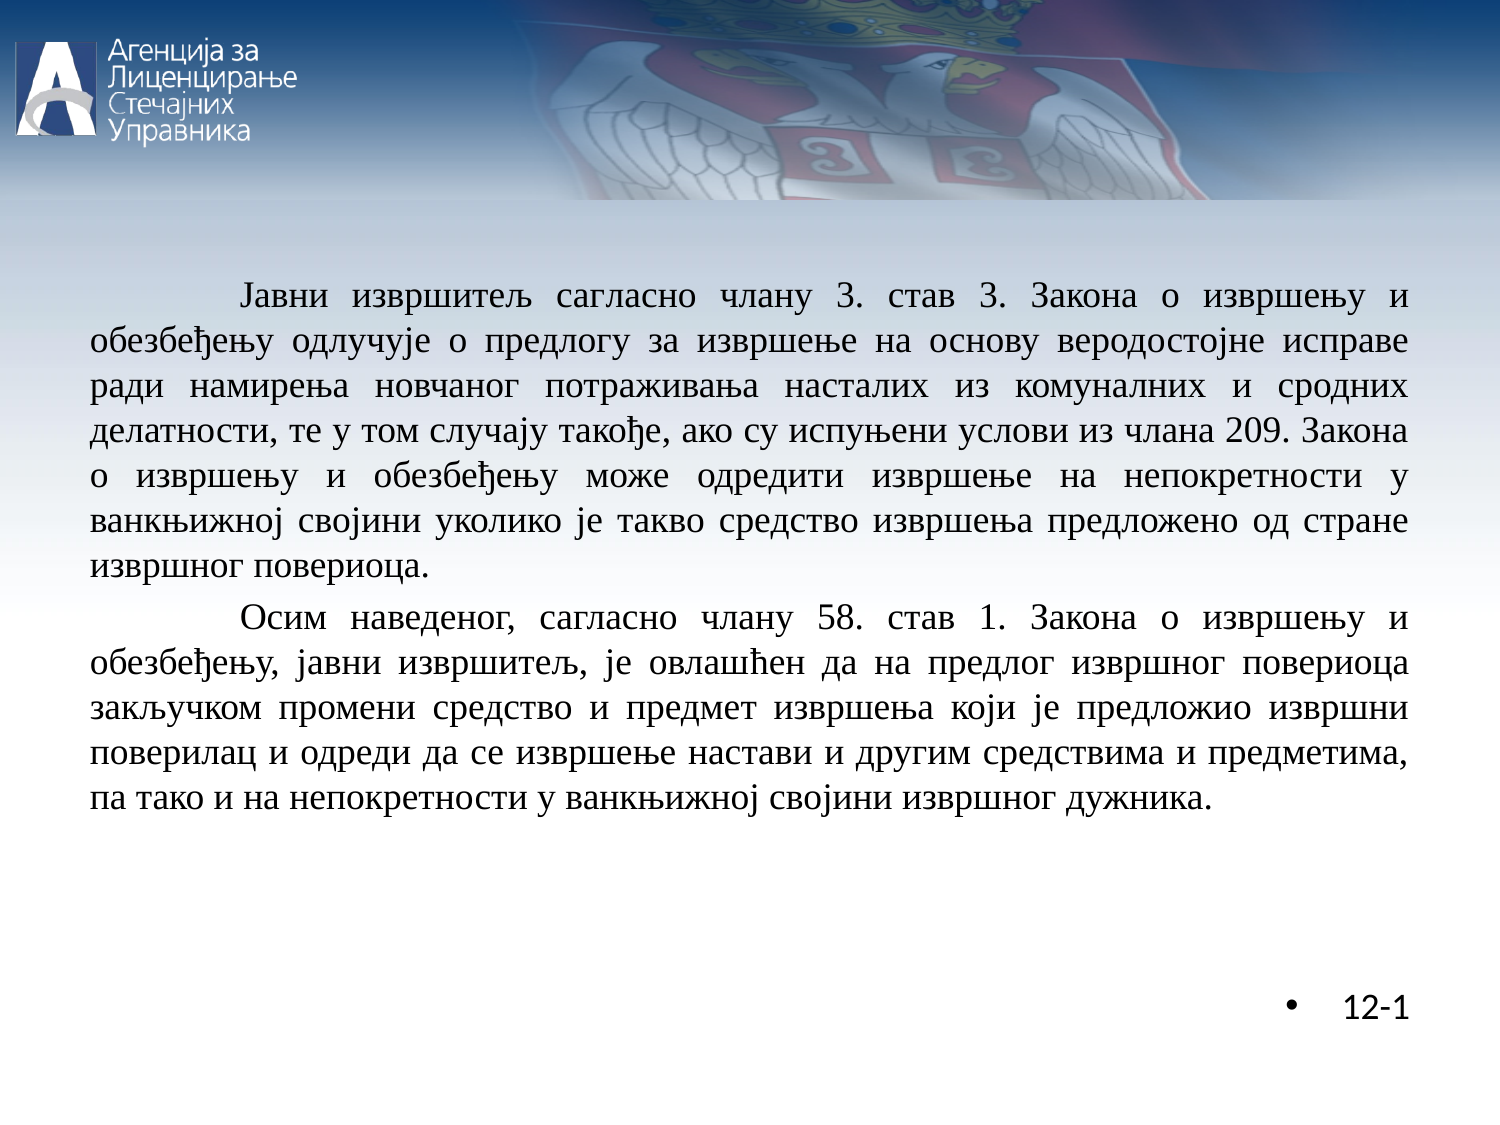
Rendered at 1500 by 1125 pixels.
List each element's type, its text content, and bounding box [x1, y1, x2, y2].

picture [0, 0, 1500, 1113]
list Јавни извршитељ сагласно члану 3. став 3. Закона о извршењу и обезбеђењу одлучује о предлогу за извршење на основу веродостојне исправе ради намирења новчаног потраживања насталих из комуналних и сродних делатности, те у том случају такође, ако су испуњени услови из члана 209. Закона о извршењу и обезбеђењу може одредити извршење на непокретности у ванкњижној својини уколико је такво средство извршења предложено од стране извршног повериоца. Осим наведеног, сагласно члану 58. став 1. Закона о извршењу и обезбеђењу, јавни извршитељ, је овлашћен да на предлог извршног повериоца закључком промени средство и предмет извршења који је предложио извршни поверилац и одреди да се извршење настави и другим средствима и предметима, па тако и на непокретности у ванкњижној својини извршног дужника. 12-1 [75, 262, 1425, 1005]
